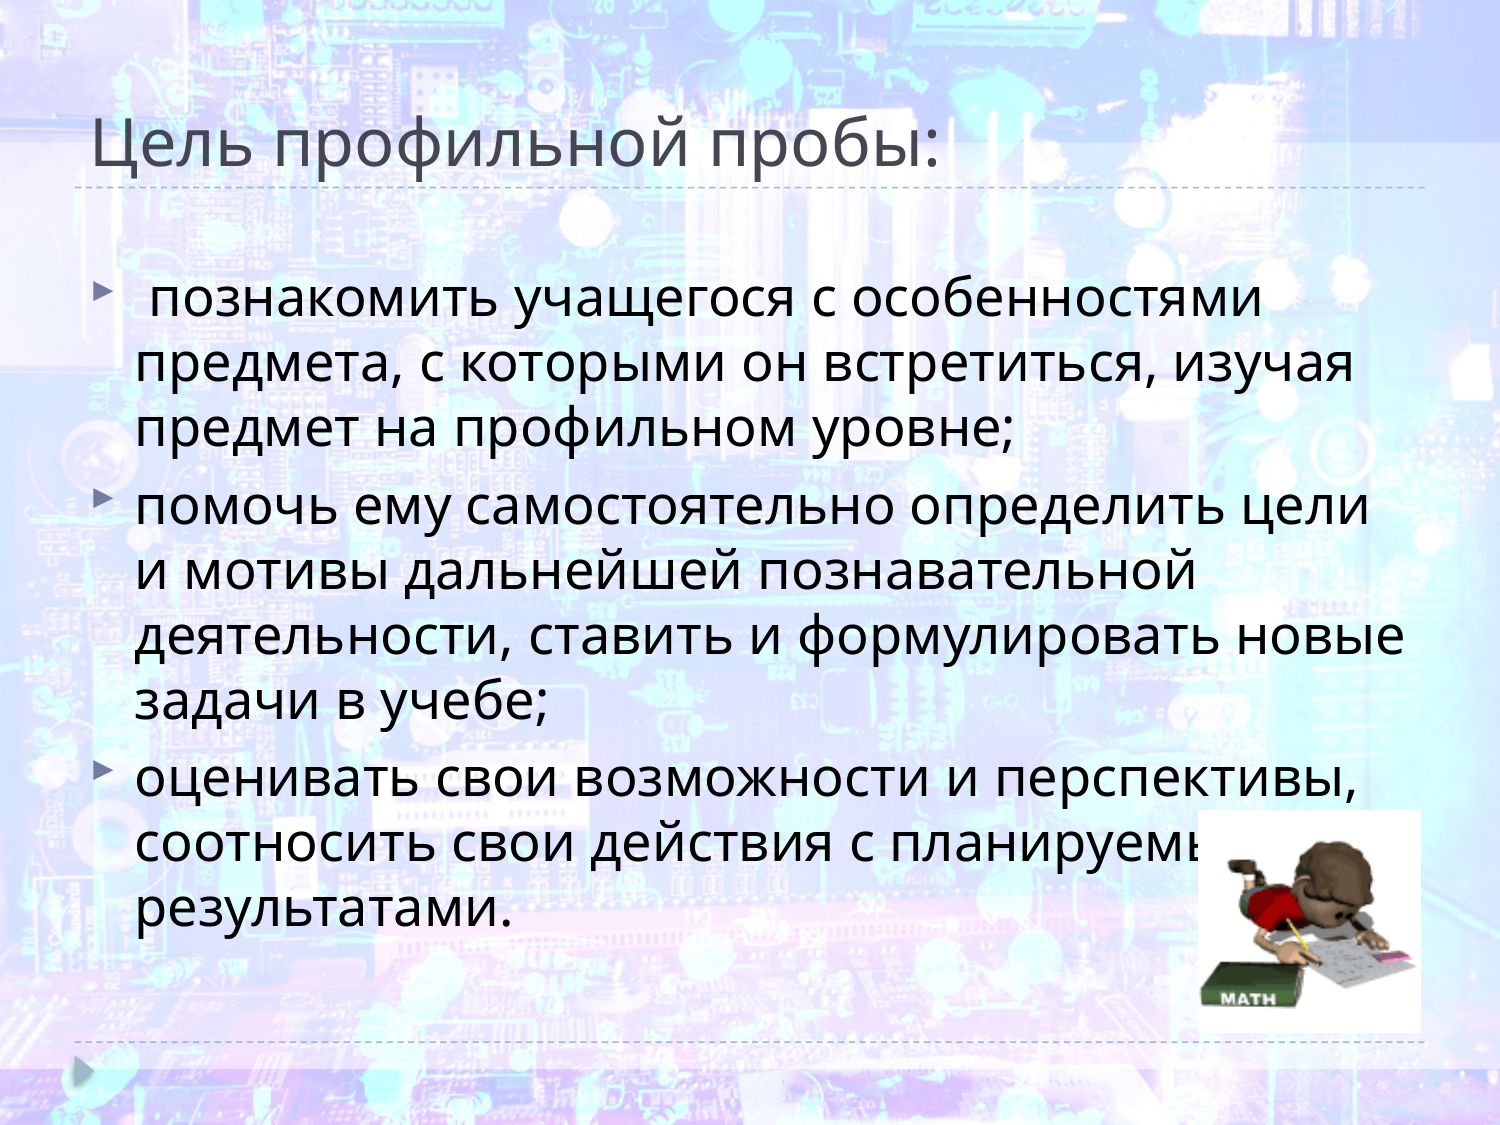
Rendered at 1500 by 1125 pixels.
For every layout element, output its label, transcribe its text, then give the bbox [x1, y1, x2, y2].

picture [0, 0, 1500, 1125]
title Цель профильной пробы: [75, 24, 1425, 188]
list познакомить учащегося с особенностями предмета, с которыми он встретиться, изучая предмет на профильном уровне; помочь ему самостоятельно определить цели и мотивы дальнейшей познавательной деятельности, ставить и формулировать новые задачи в учебе; оценивать свои возможности и перспективы, соотносить свои действия с планируемыми результатами. [75, 255, 1425, 1010]
